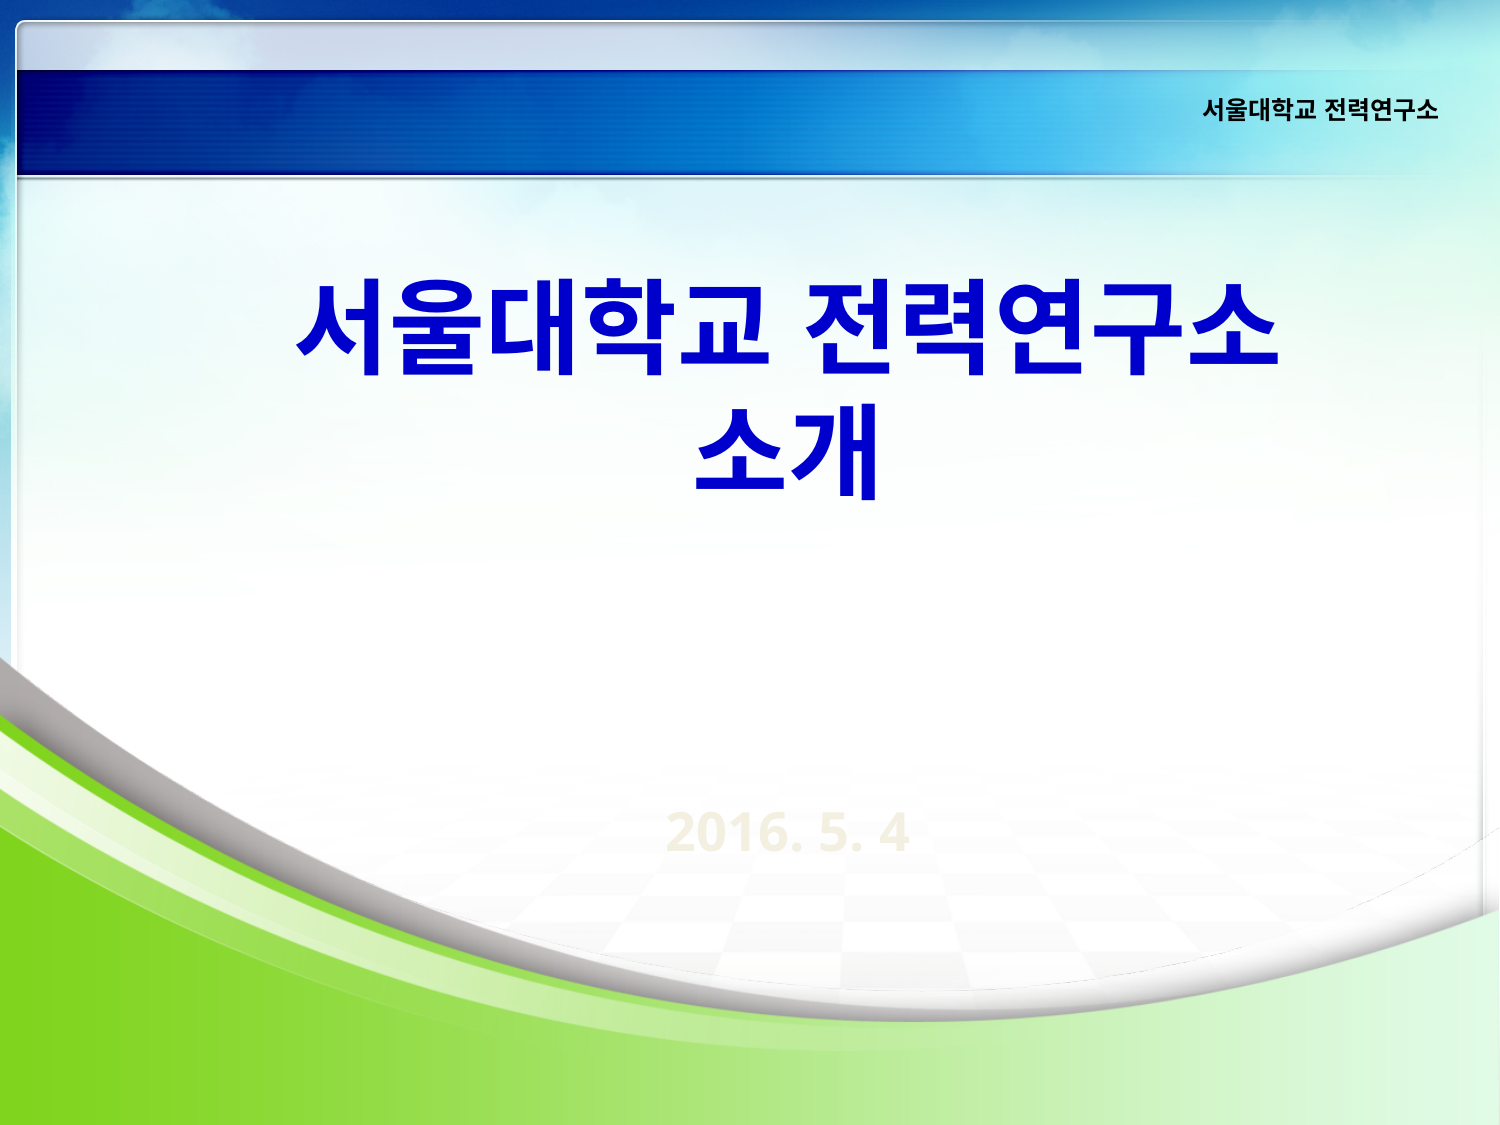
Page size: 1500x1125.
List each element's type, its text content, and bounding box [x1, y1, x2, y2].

picture [0, 0, 1500, 1125]
text_box 서울대학교 전력연구소 소개 [278, 255, 1298, 520]
text_box 서울대학교 전력연구소 [642, 87, 1455, 133]
